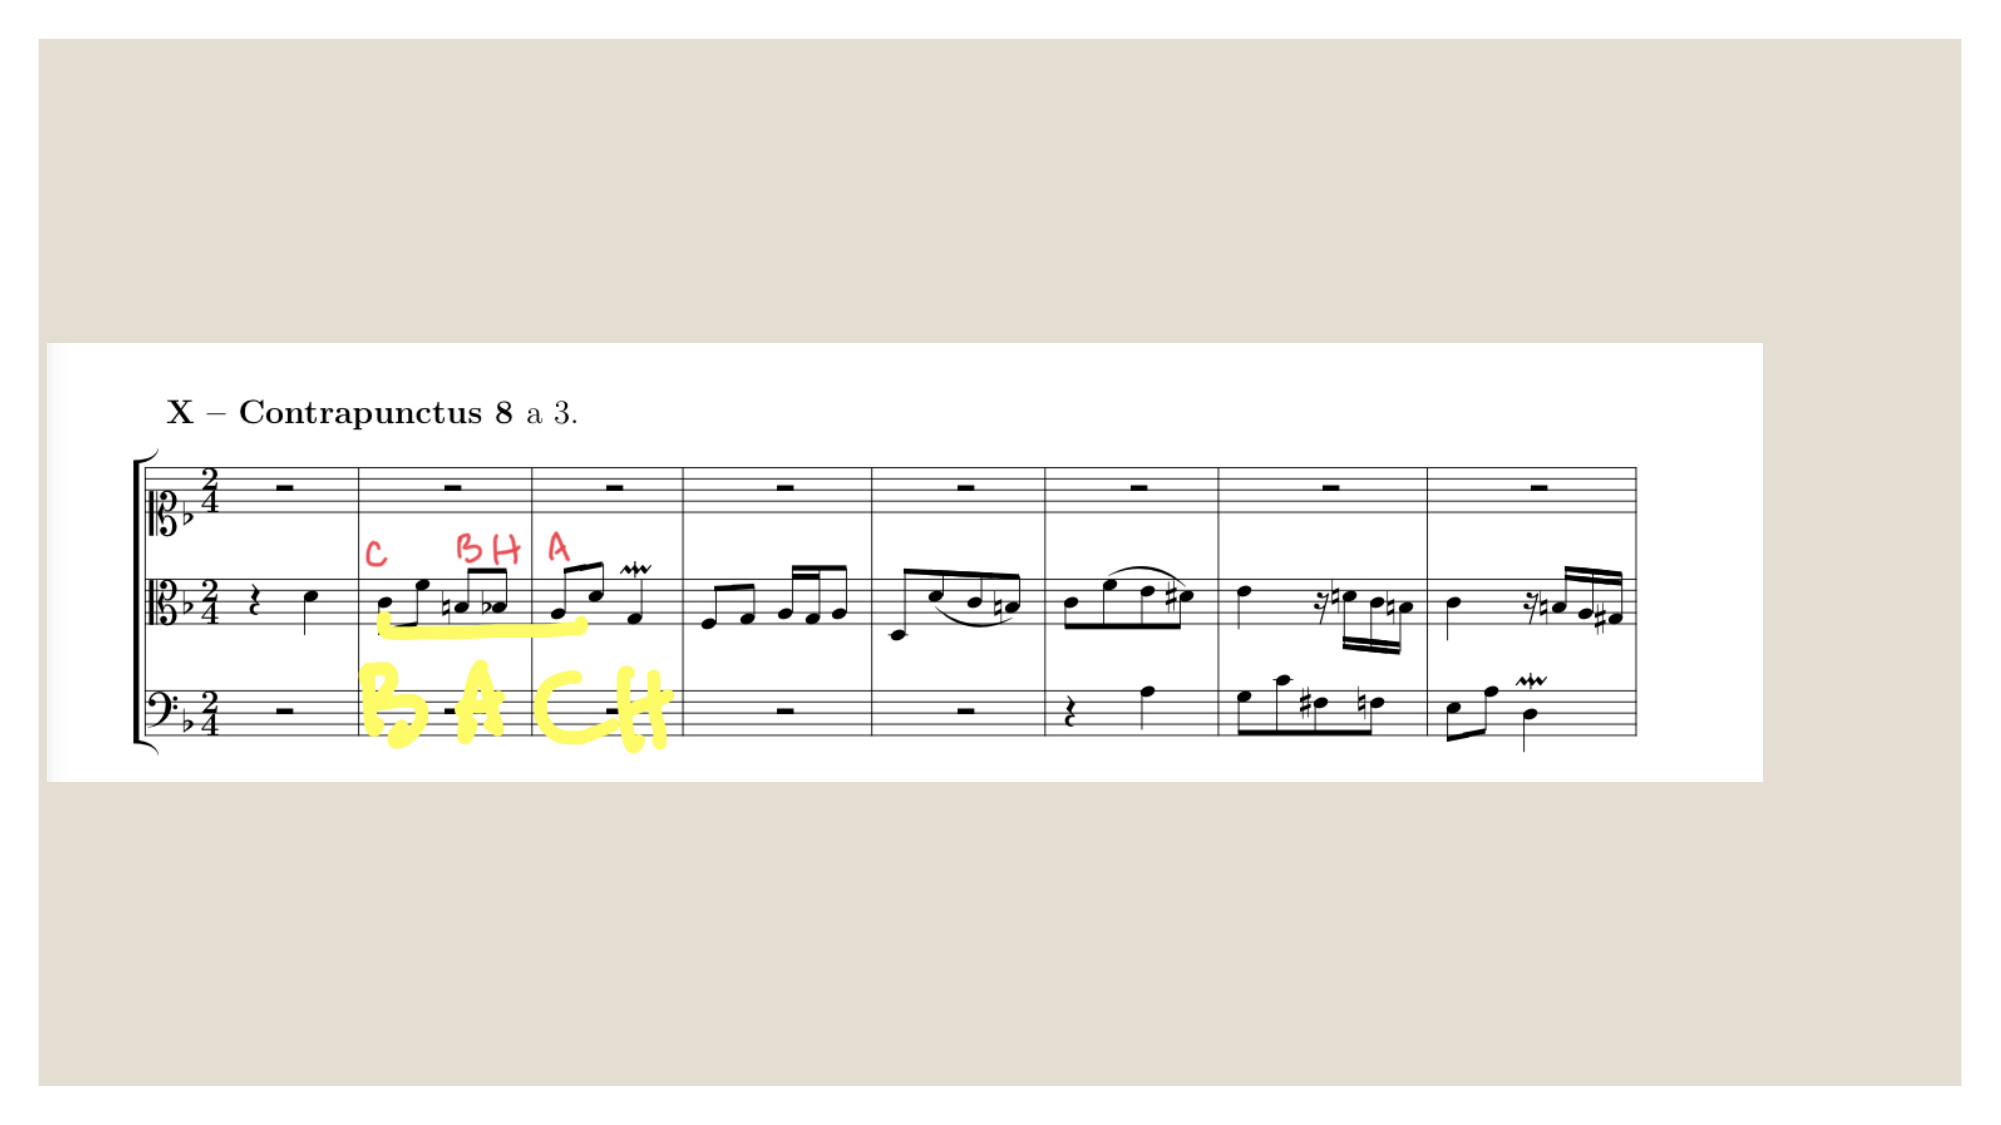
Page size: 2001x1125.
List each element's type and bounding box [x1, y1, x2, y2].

list [47, 343, 1763, 782]
